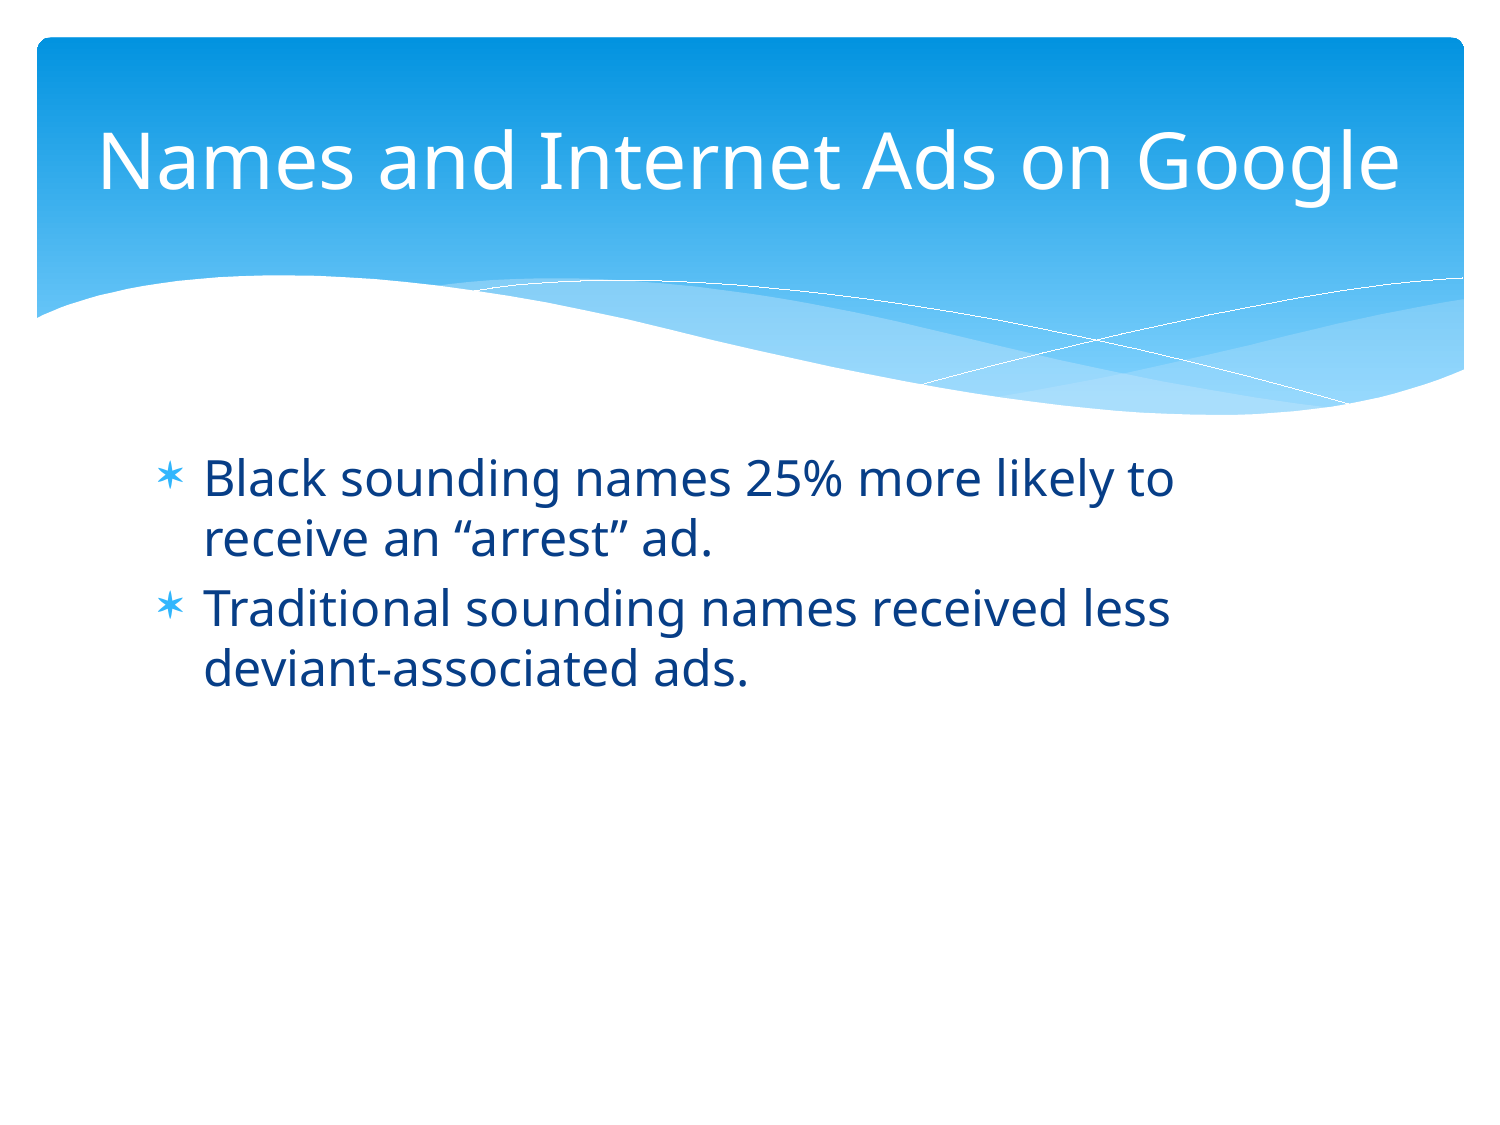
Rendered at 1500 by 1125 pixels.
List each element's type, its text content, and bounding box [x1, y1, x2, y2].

title Names and Internet Ads on Google [75, 55, 1425, 261]
list Black sounding names 25% more likely to receive an “arrest” ad. Traditional sounding names received less deviant-associated ads. [143, 438, 1359, 1005]
